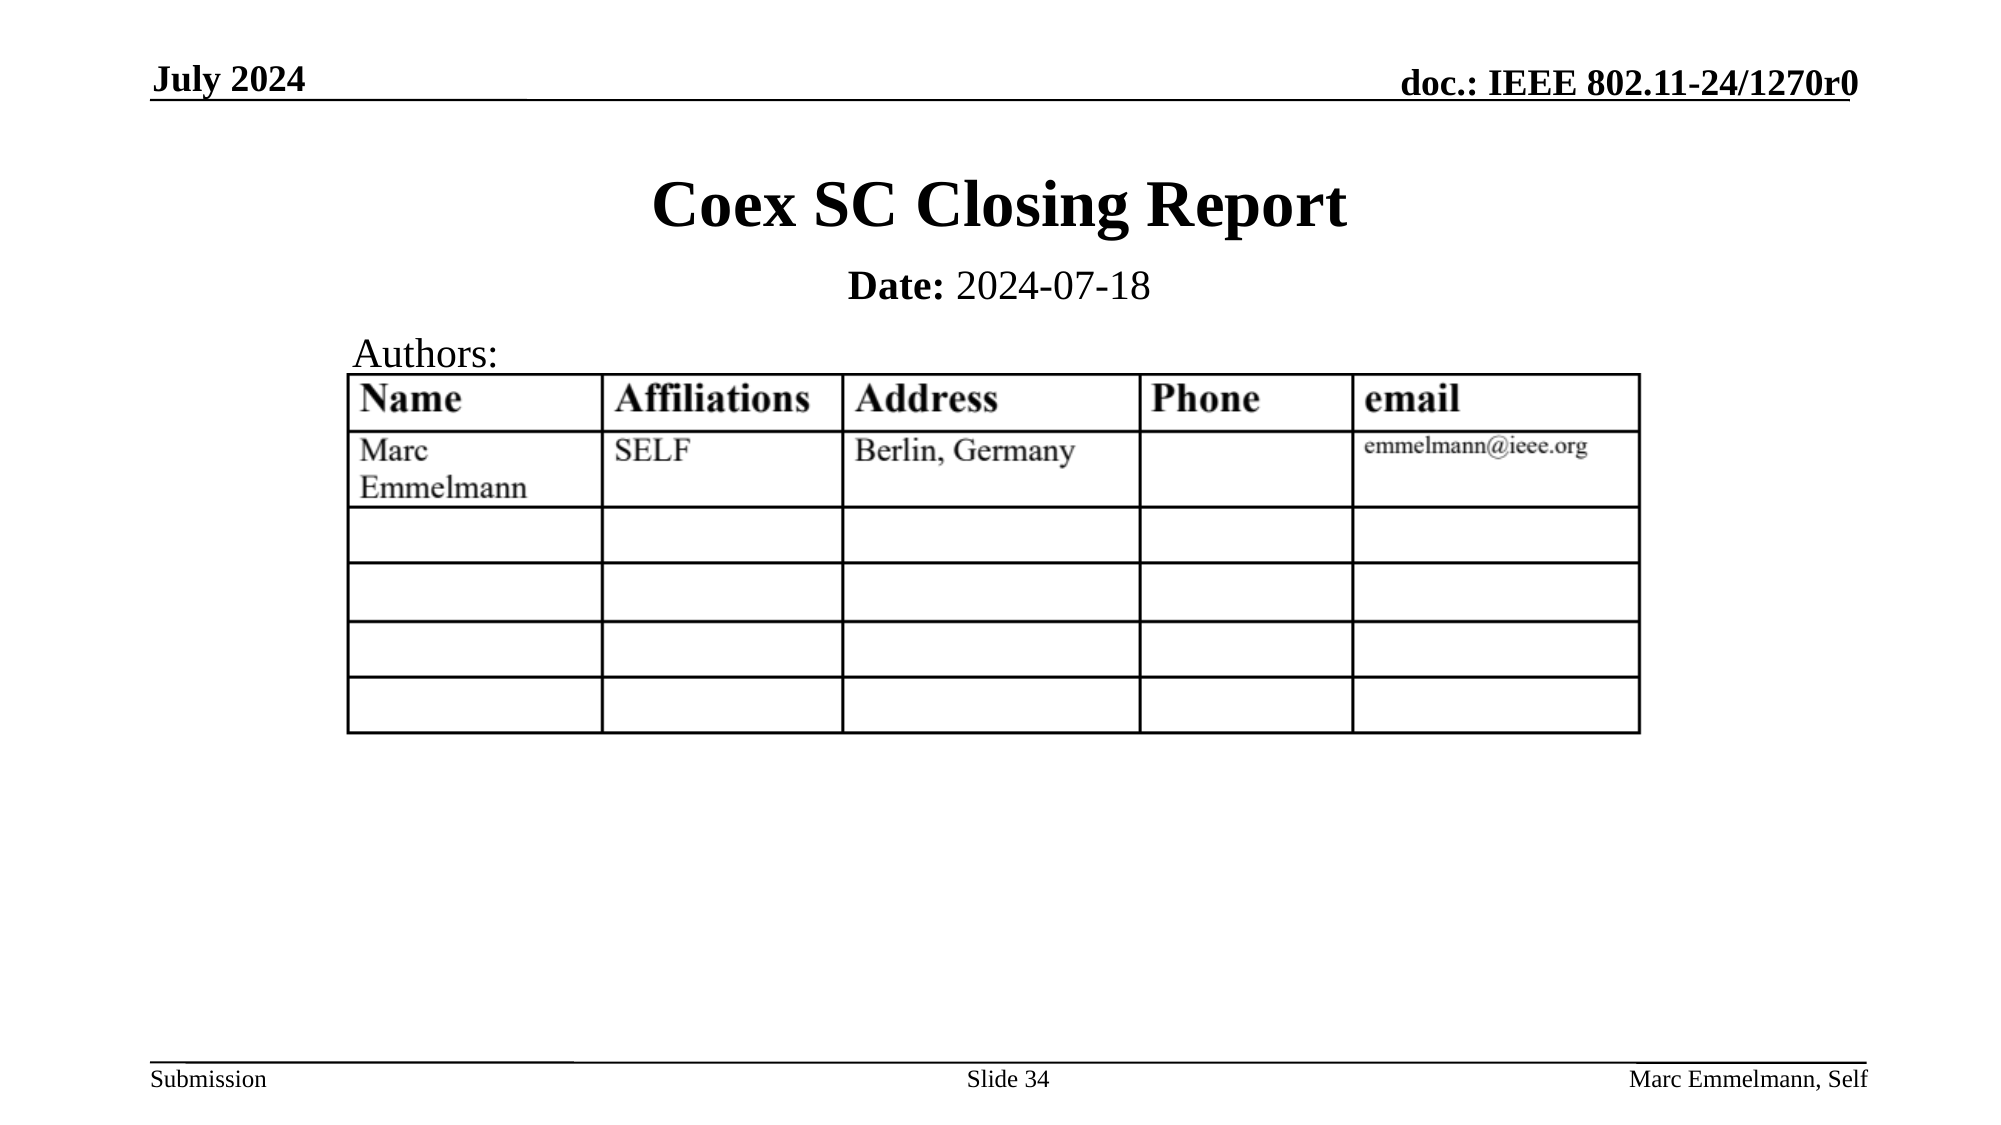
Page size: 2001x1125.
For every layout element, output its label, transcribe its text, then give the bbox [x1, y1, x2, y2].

title Coex SC Closing Report [362, 112, 1638, 249]
slide_number Slide 34 [950, 1061, 1067, 1123]
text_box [332, 373, 1667, 778]
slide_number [152, 54, 563, 100]
footer Marc Emmelmann, Self [1171, 1061, 1869, 1093]
text_box Authors: [337, 318, 575, 371]
list Date: 2024-07-18 [362, 249, 1638, 316]
